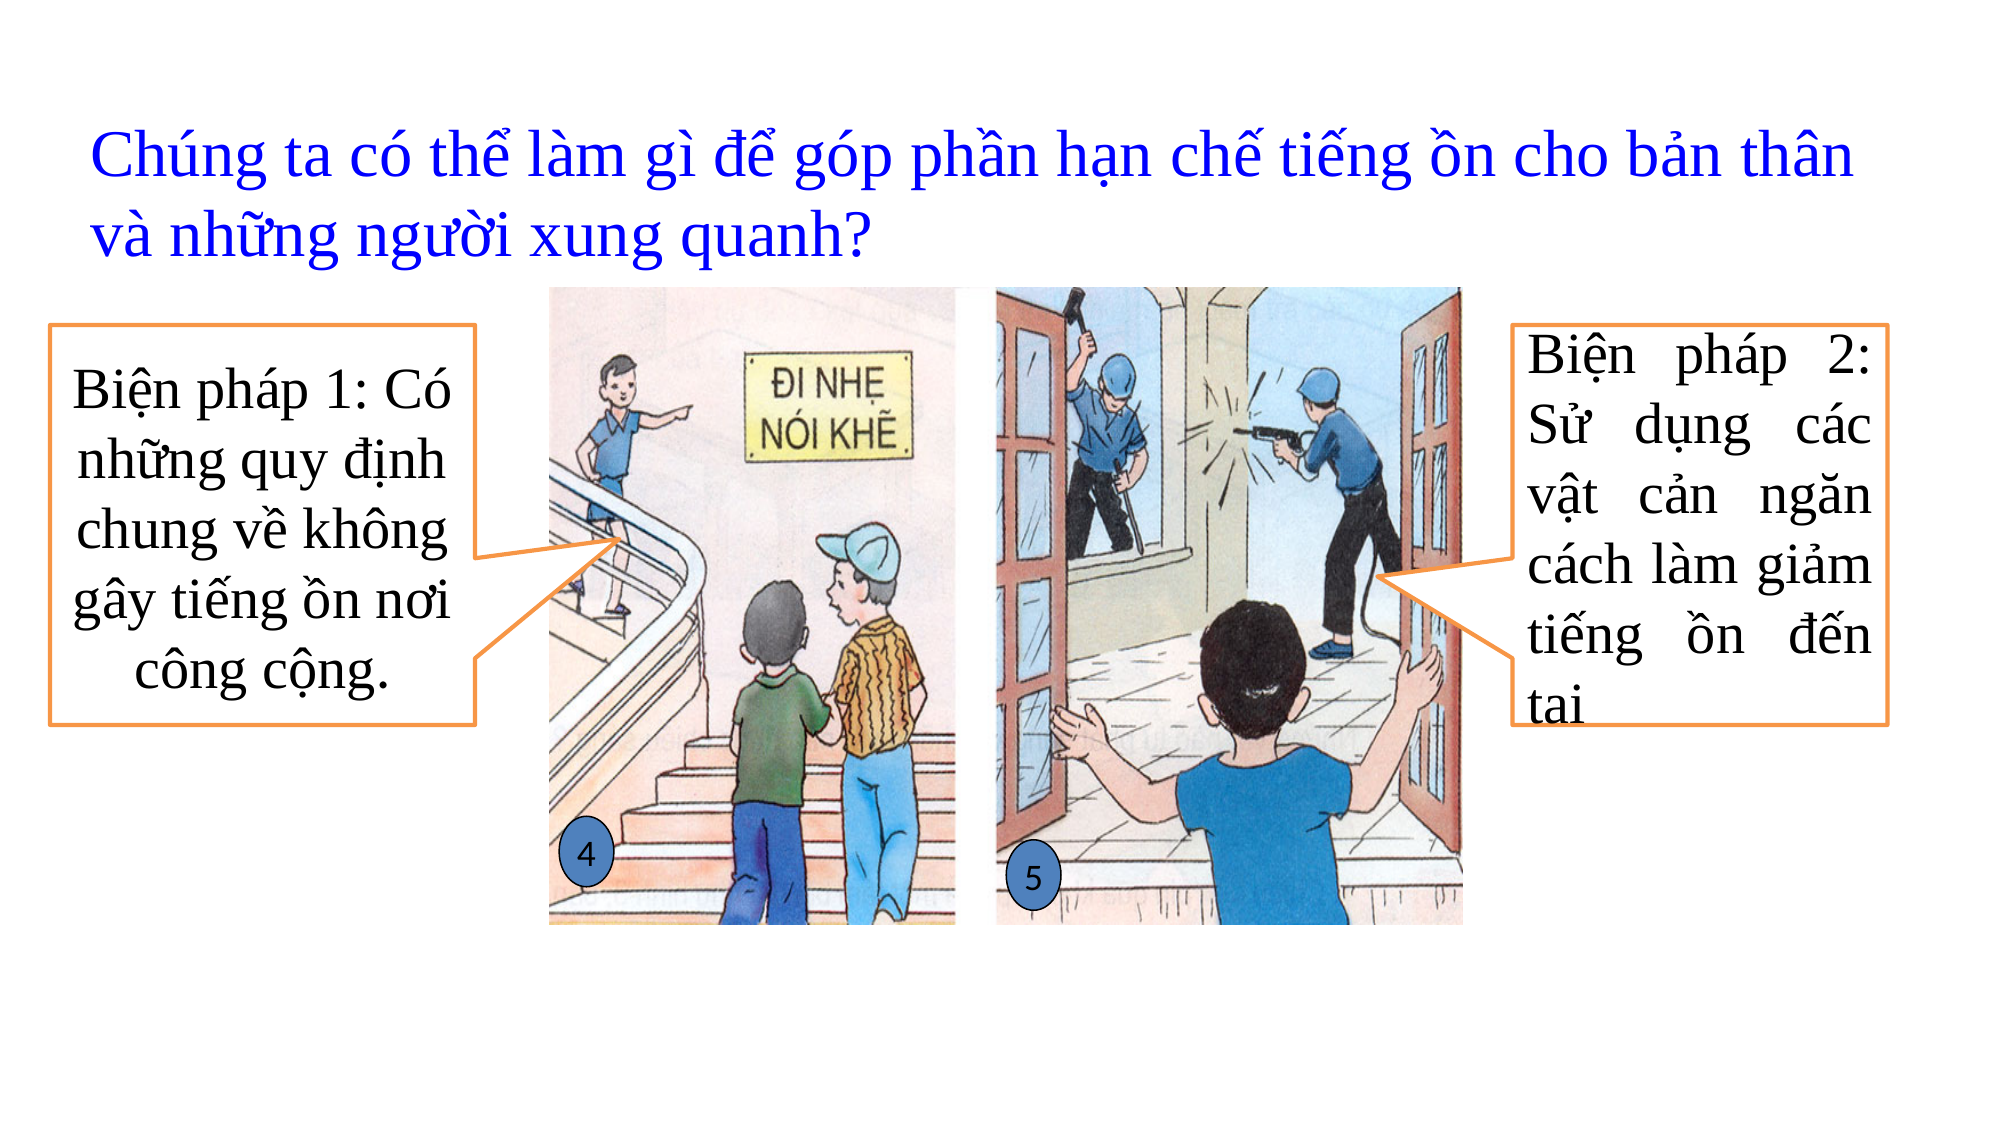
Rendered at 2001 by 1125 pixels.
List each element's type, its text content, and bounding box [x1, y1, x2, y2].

title Chúng ta có thể làm gì để góp phần hạn chế tiếng ồn cho bản thân và những người xung quanh? [75, 95, 1950, 284]
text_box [549, 287, 1463, 926]
text_box Biện pháp 1: Có những quy định chung về không gây tiếng ồn nơi công cộng. [47, 322, 544, 728]
text_box Biện pháp 2: Sử dụng các vật cản ngăn cách làm giảm tiếng ồn đến tai [1466, 322, 1890, 728]
